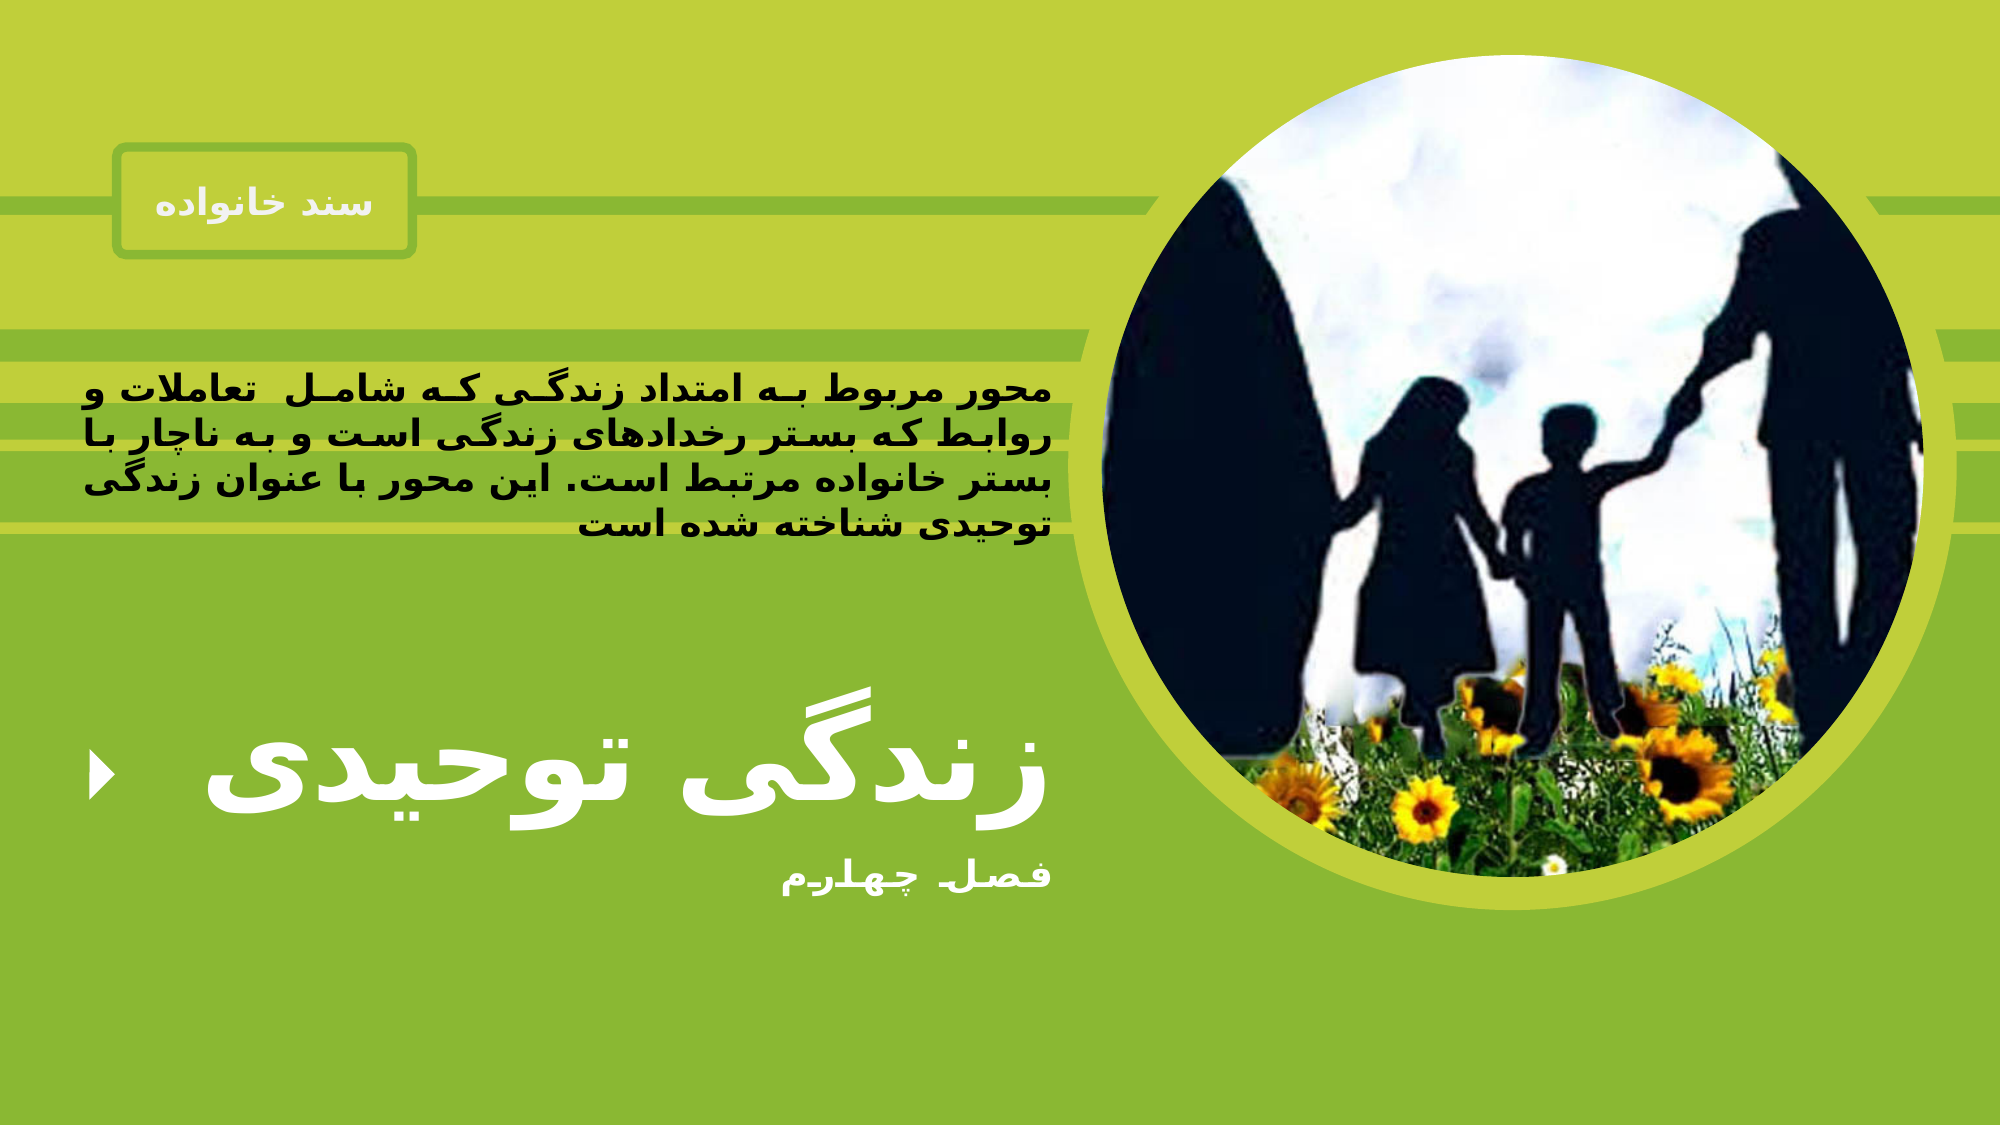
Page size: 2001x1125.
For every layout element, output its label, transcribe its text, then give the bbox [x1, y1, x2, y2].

text_box سند خانواده [115, 146, 414, 256]
text_box محور مربوط به امتداد زندگی که شامل تعاملات و روابط که بستر رخدادهای زندگی است و به ناچار با بستر خانواده مرتبط است. این محور با عنوان زندگی توحیدی شناخته شده است [68, 356, 1069, 552]
picture [1101, 55, 1924, 878]
title زندگی توحیدی [136, 555, 1069, 835]
list فصل چهارم [136, 847, 1069, 1025]
